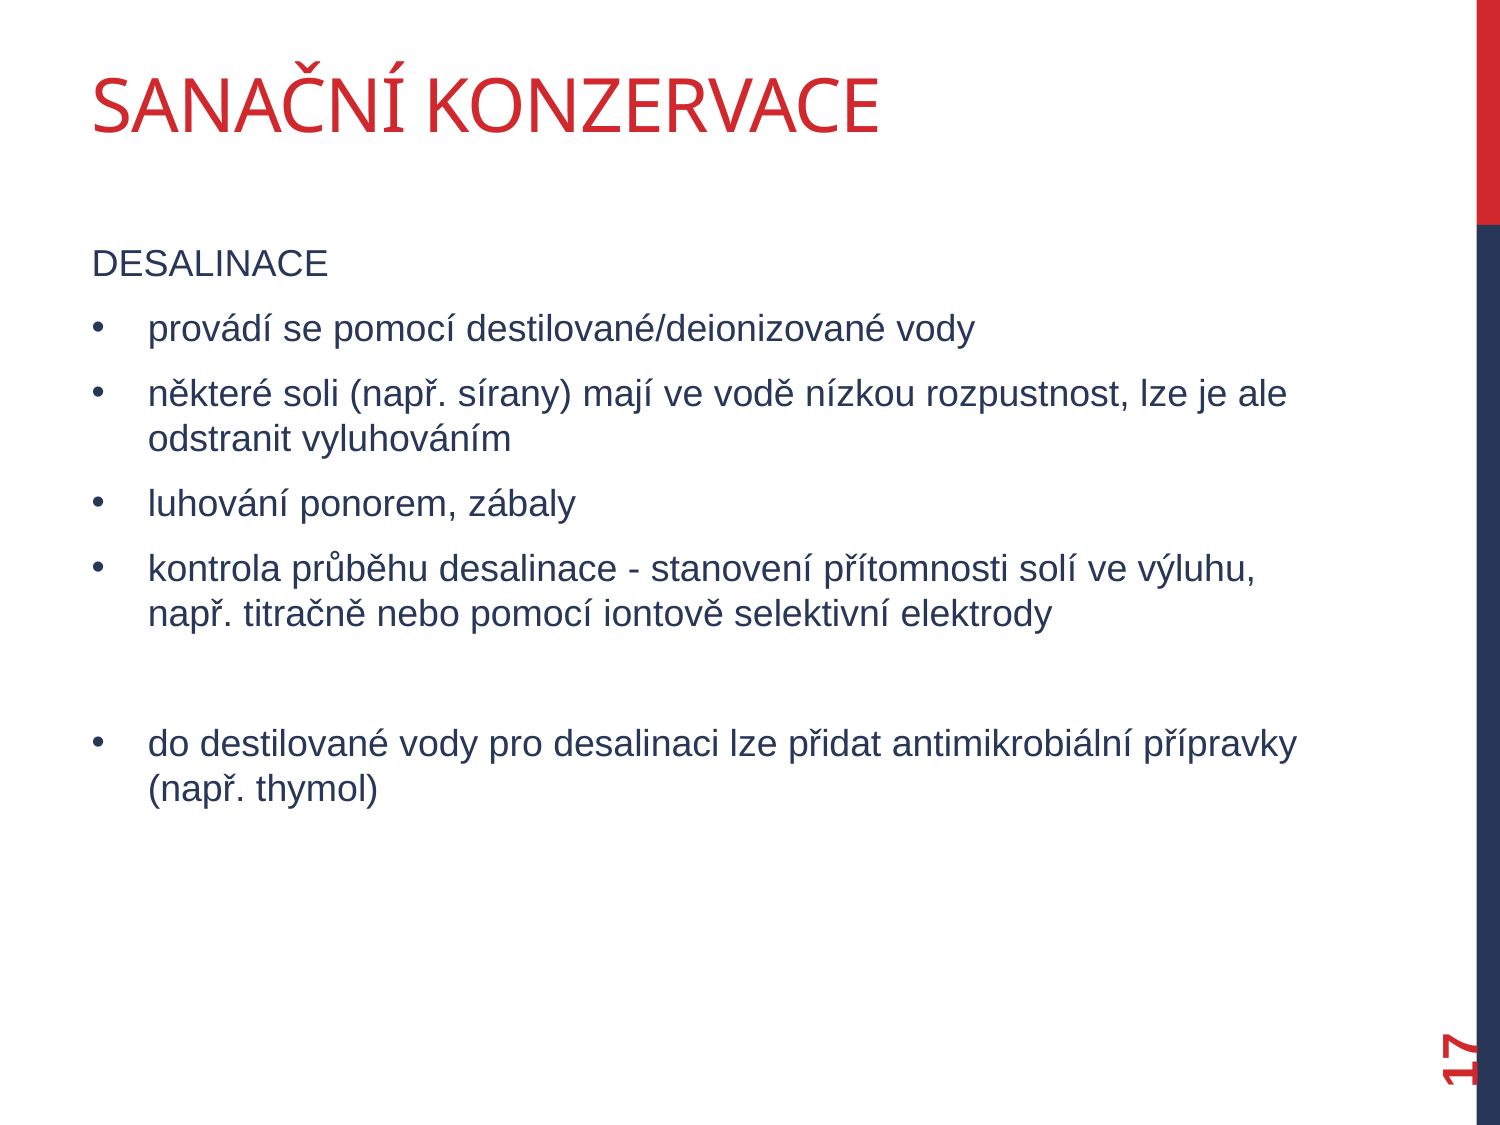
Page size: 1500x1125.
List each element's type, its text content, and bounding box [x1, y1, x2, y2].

list desalinace provádí se pomocí destilované/deionizované vody některé soli (např. sírany) mají ve vodě nízkou rozpustnost, lze je ale odstranit vyluhováním luhování ponorem, zábaly kontrola průběhu desalinace - stanovení přítomnosti solí ve výluhu, např. titračně nebo pomocí iontově selektivní elektrody do destilované vody pro desalinaci lze přidat antimikrobiální přípravky (např. thymol) [76, 231, 1327, 1071]
title Sanační konzervace [76, 42, 1093, 155]
slide_number 17 [1427, 887, 1488, 1104]
